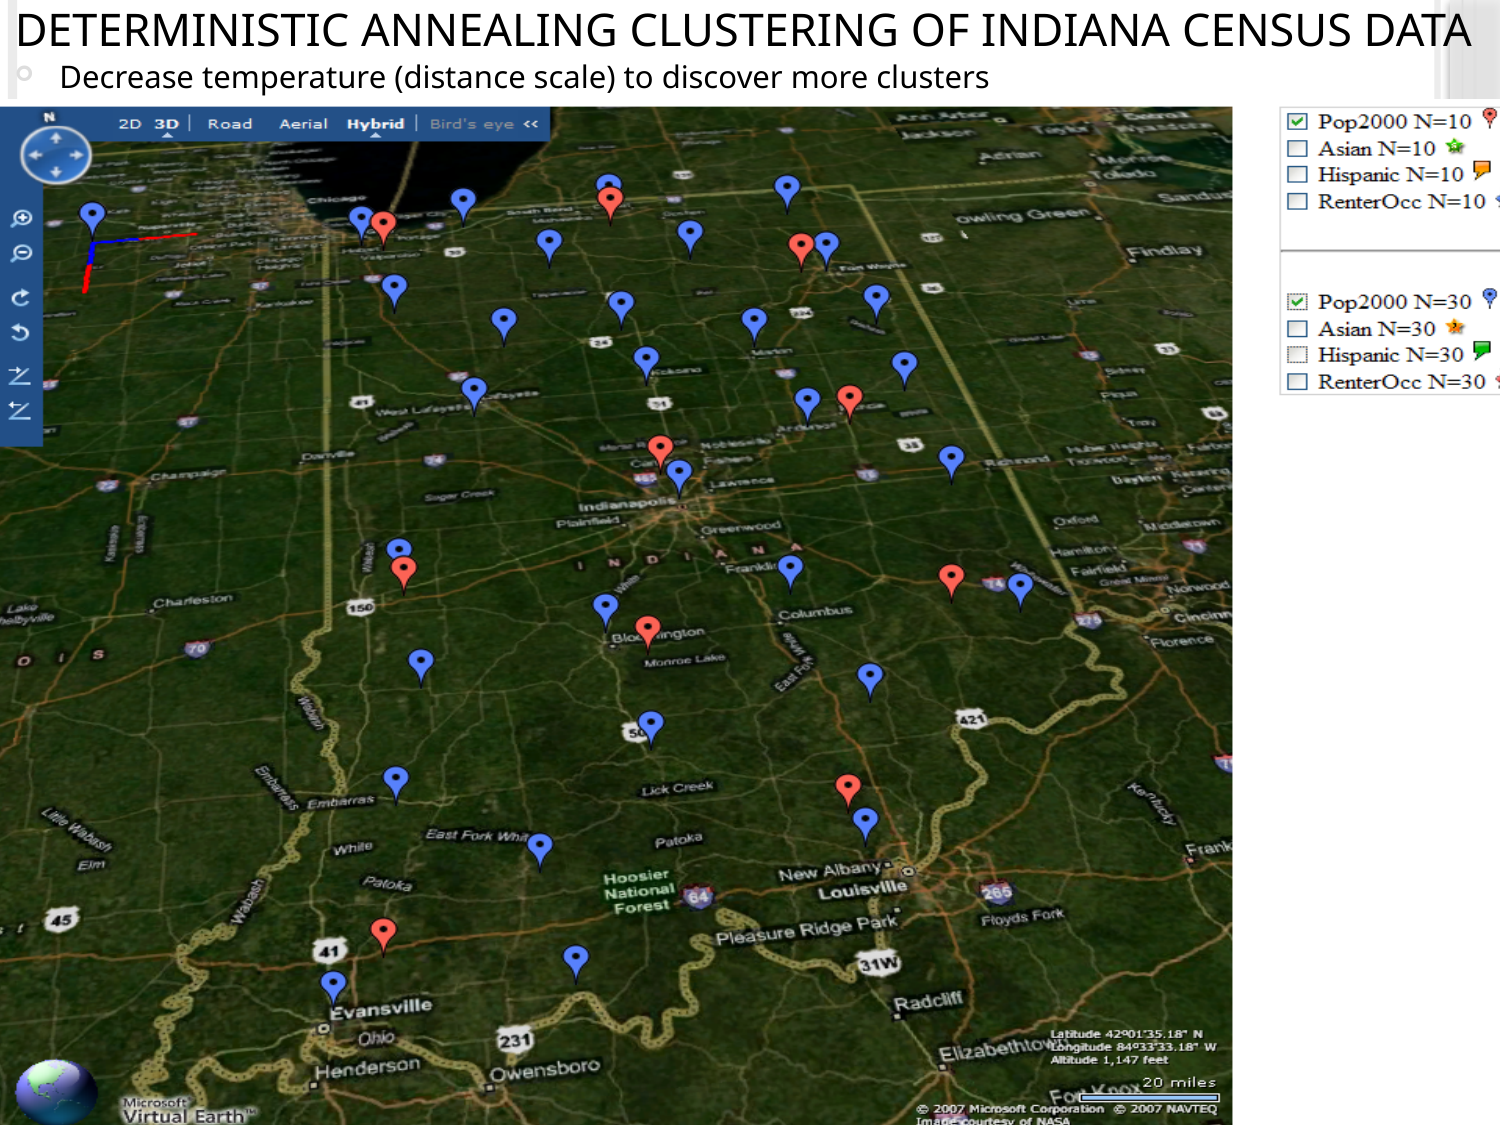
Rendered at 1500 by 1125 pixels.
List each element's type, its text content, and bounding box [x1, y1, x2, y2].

title Deterministic Annealing Clustering of Indiana Census Data [0, 0, 1500, 63]
list Decrease temperature (distance scale) to discover more clusters [0, 50, 1013, 97]
picture [0, 99, 1500, 1125]
